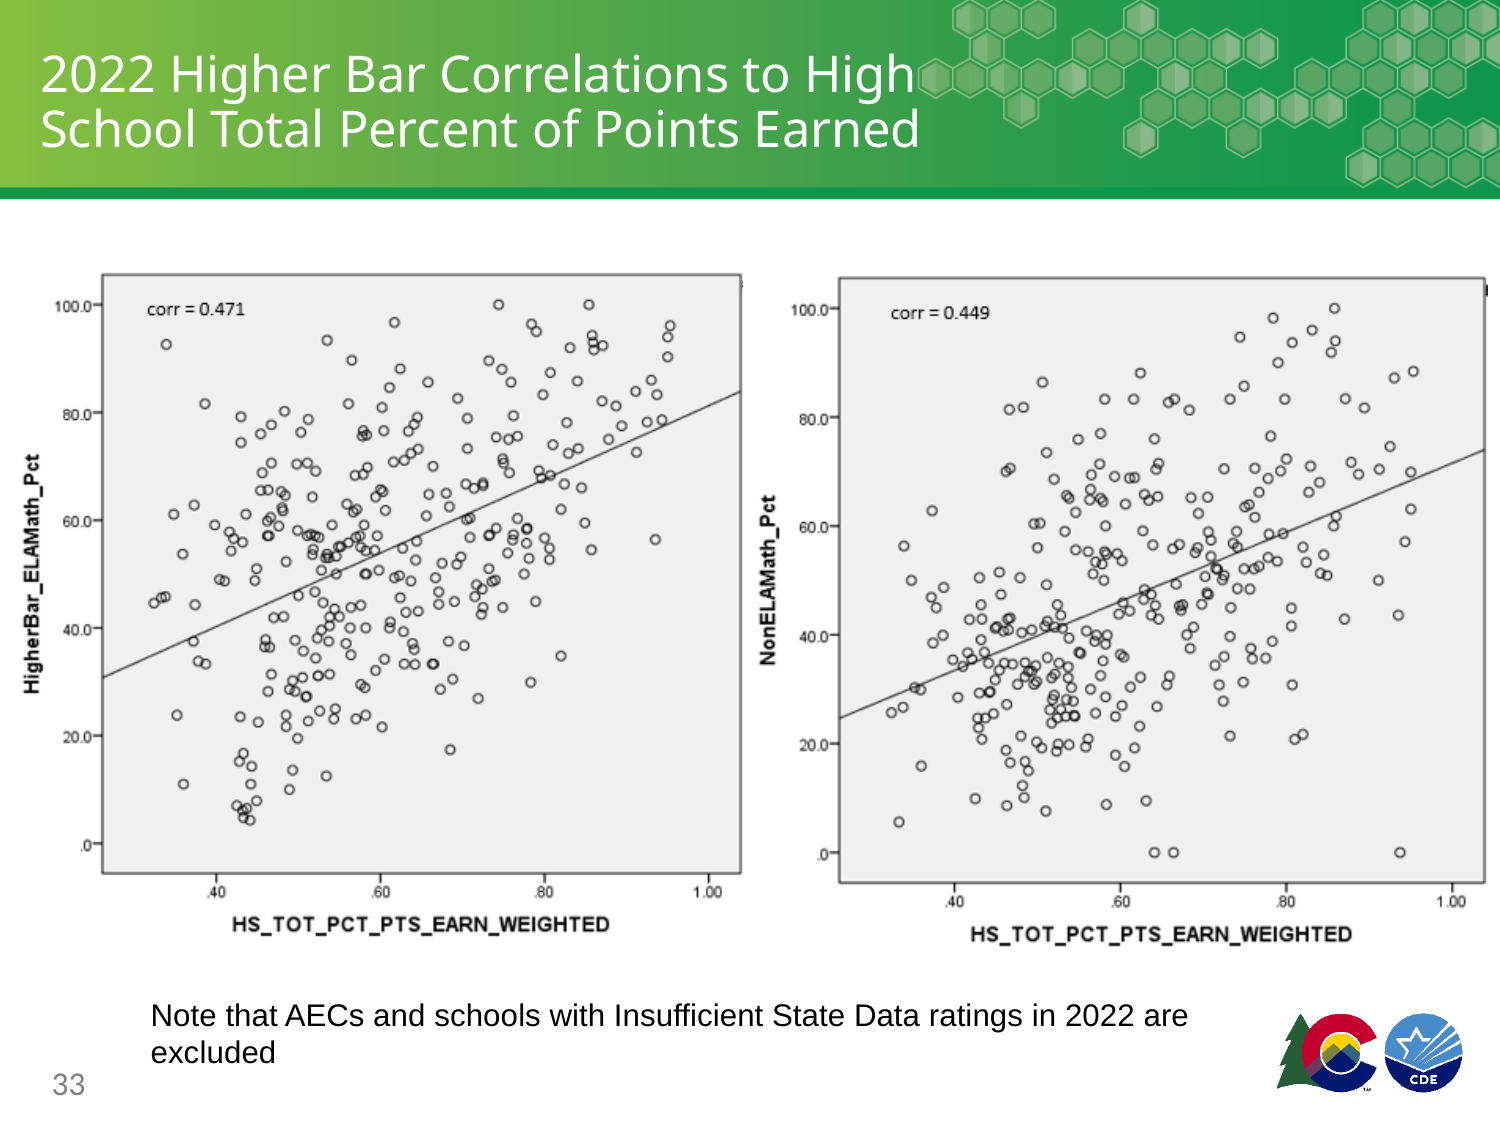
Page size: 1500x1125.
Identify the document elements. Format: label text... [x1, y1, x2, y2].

picture [4, 267, 1488, 960]
title 2022 Higher Bar Correlations to High School Total Percent of Points Earned [40, 41, 927, 166]
picture [0, 0, 1500, 200]
picture [1275, 1012, 1463, 1093]
text_box Note that AECs and schools with Insufficient State Data ratings in 2022 are excluded [135, 987, 1227, 1078]
slide_number 33 [36, 1054, 375, 1115]
